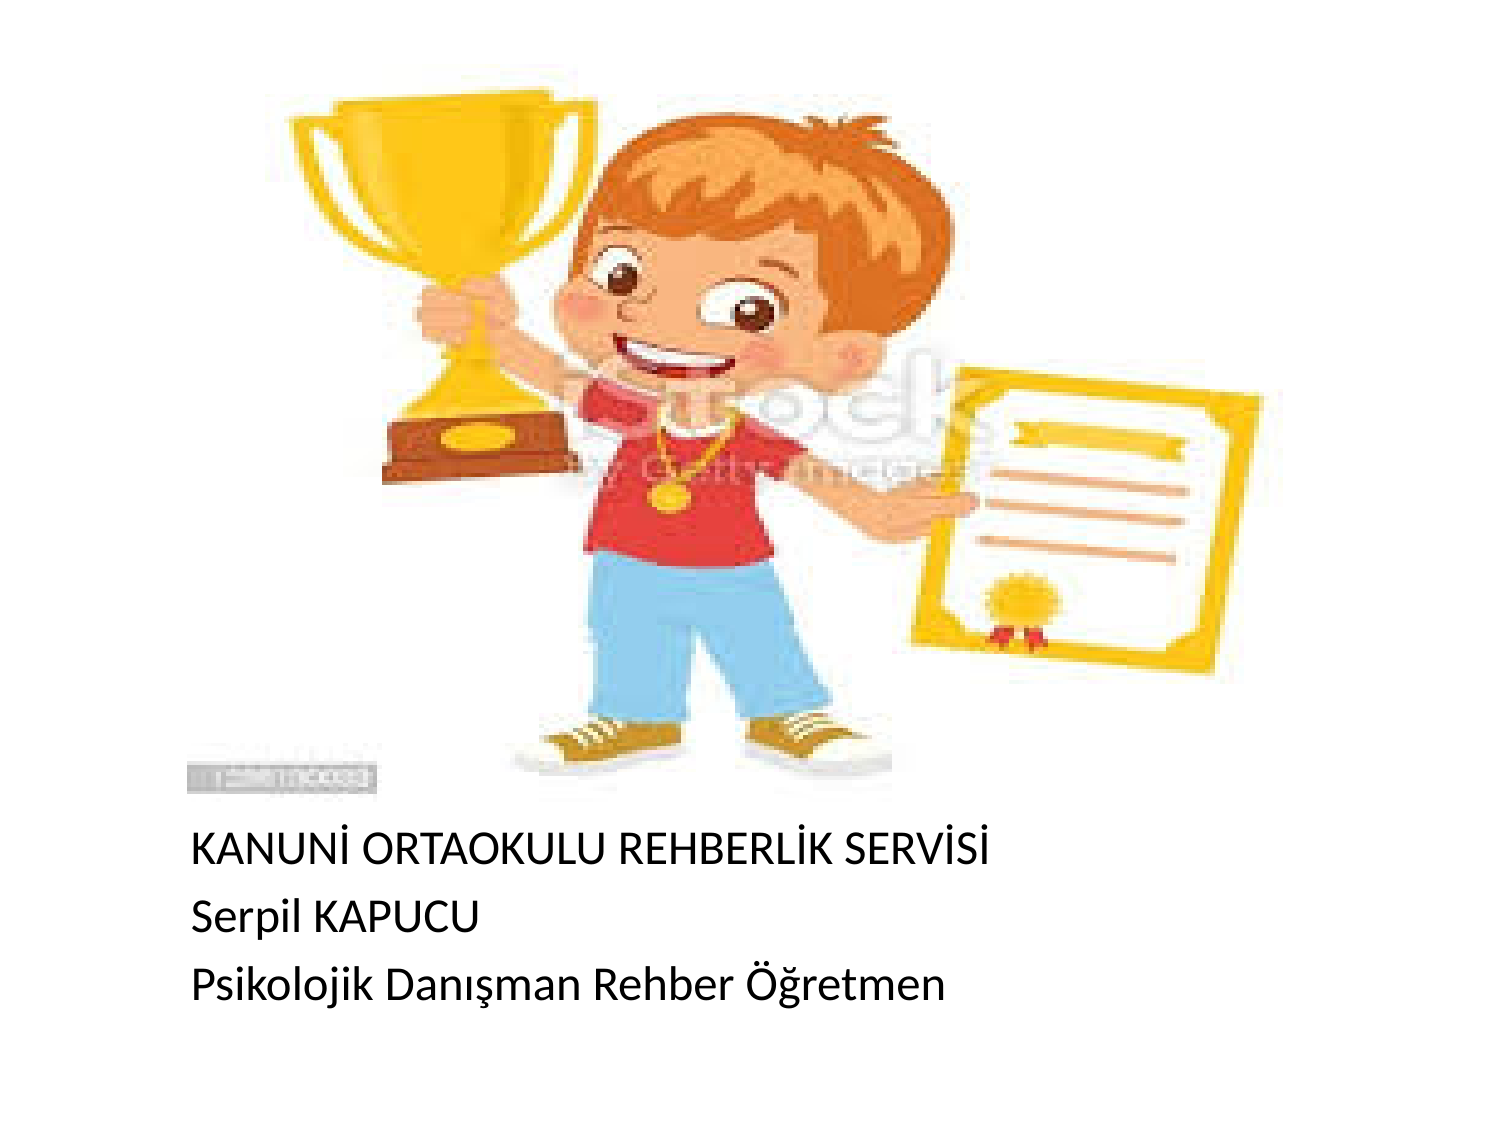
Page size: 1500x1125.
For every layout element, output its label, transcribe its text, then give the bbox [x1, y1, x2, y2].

picture [187, 34, 1372, 807]
list KANUNİ ORTAOKULU REHBERLİK SERVİSİ Serpil KAPUCU Psikolojik Danışman Rehber Öğretmen [175, 808, 1425, 1090]
